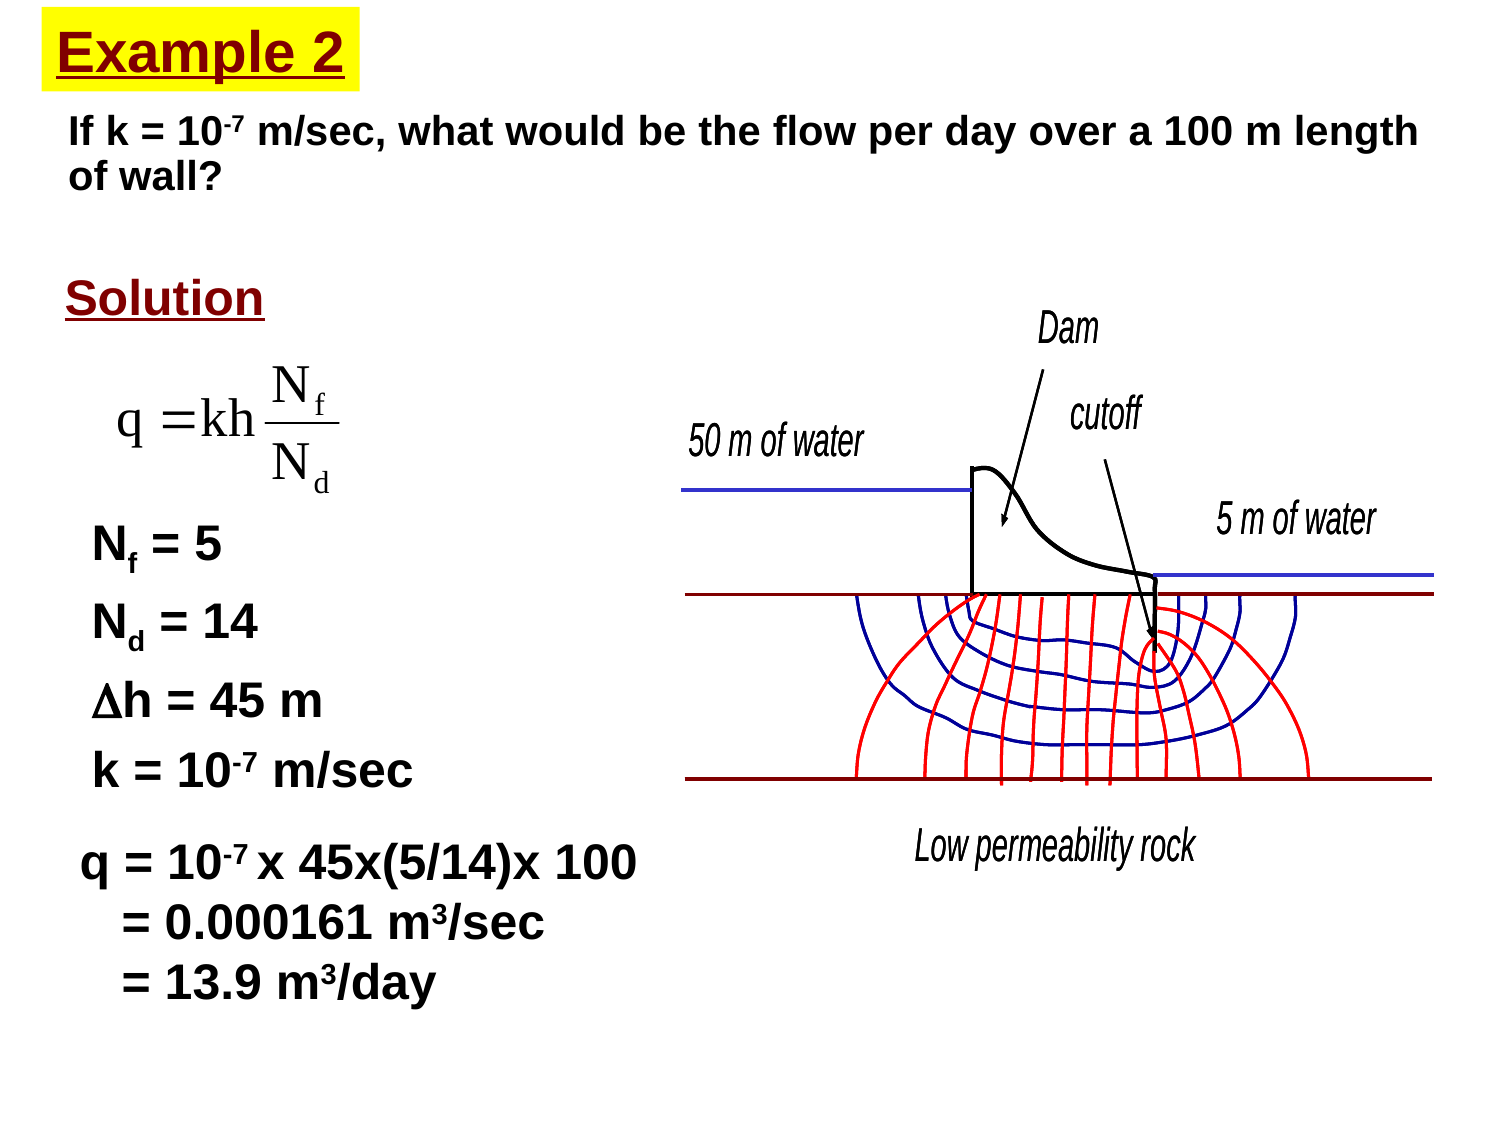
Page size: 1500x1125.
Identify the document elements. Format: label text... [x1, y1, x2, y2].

list If k = 10-7 m/sec, what would be the flow per day over a 100 m length of wall? [53, 101, 1436, 220]
text_box Solution [49, 258, 280, 333]
text_box Nf = 5 Nd = 14 h = 45 m k = 10-7 m/sec [76, 503, 468, 804]
text_box Example 2 [41, 6, 360, 92]
text_box q = 10-7 x 45x(5/14)x 100 = 0.000161 m3/sec = 13.9 m3/day [64, 822, 680, 1018]
picture [678, 290, 1438, 882]
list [109, 349, 352, 506]
